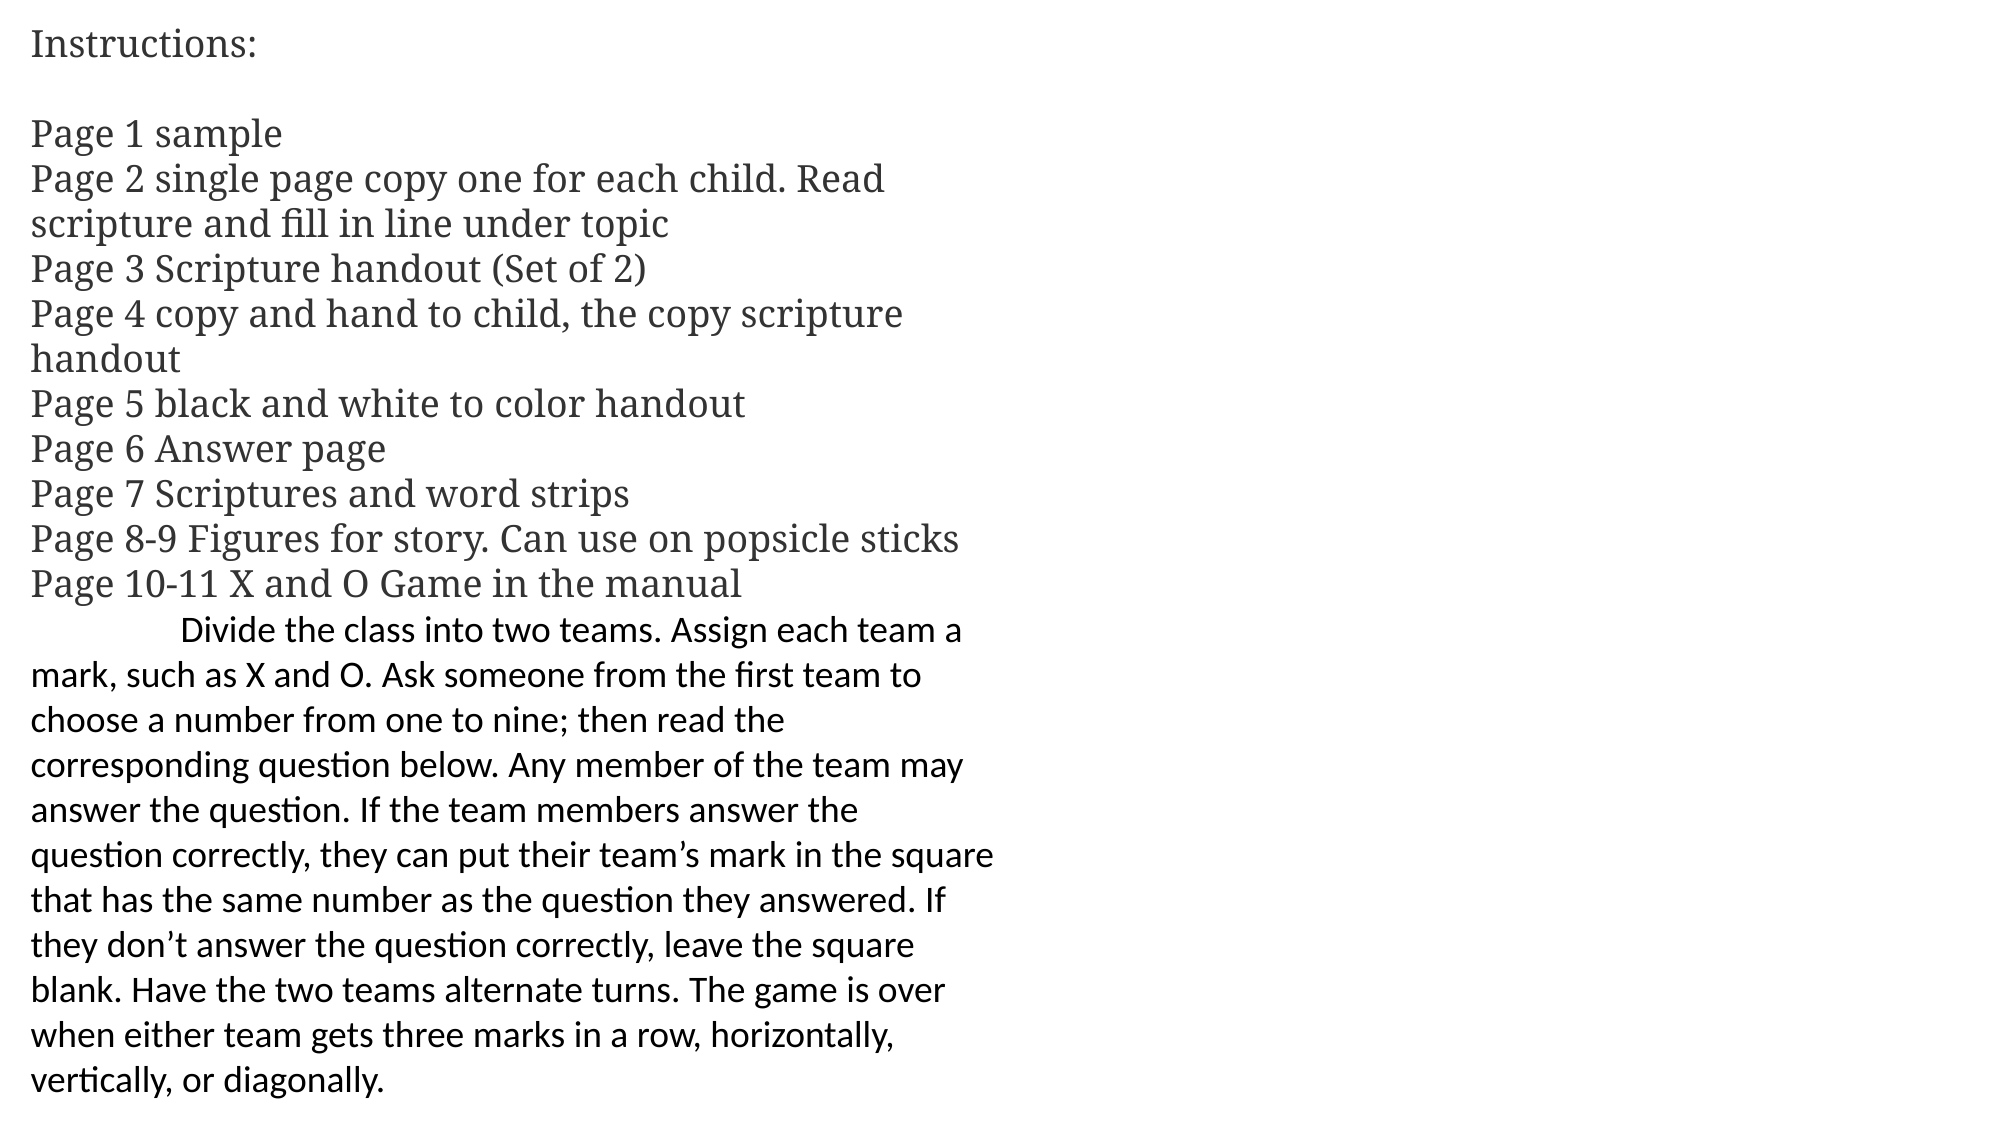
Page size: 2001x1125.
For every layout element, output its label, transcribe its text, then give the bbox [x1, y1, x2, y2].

text_box Instructions: Page 1 sample Page 2 single page copy one for each child. Read scripture and fill in line under topic Page 3 Scripture handout (Set of 2) Page 4 copy and hand to child, the copy scripture handout Page 5 black and white to color handout Page 6 Answer page Page 7 Scriptures and word strips Page 8-9 Figures for story. Can use on popsicle sticks Page 10-11 X and O Game in the manual Divide the class into two teams. Assign each team a mark, such as X and O. Ask someone from the first team to choose a number from one to nine; then read the corresponding question below. Any member of the team may answer the question. If the team members answer the question correctly, they can put their team’s mark in the square that has the same number as the question they answered. If they don’t answer the question correctly, leave the square blank. Have the two teams alternate turns. The game is over when either team gets three marks in a row, horizontally, vertically, or diagonally. [15, 13, 1016, 1108]
